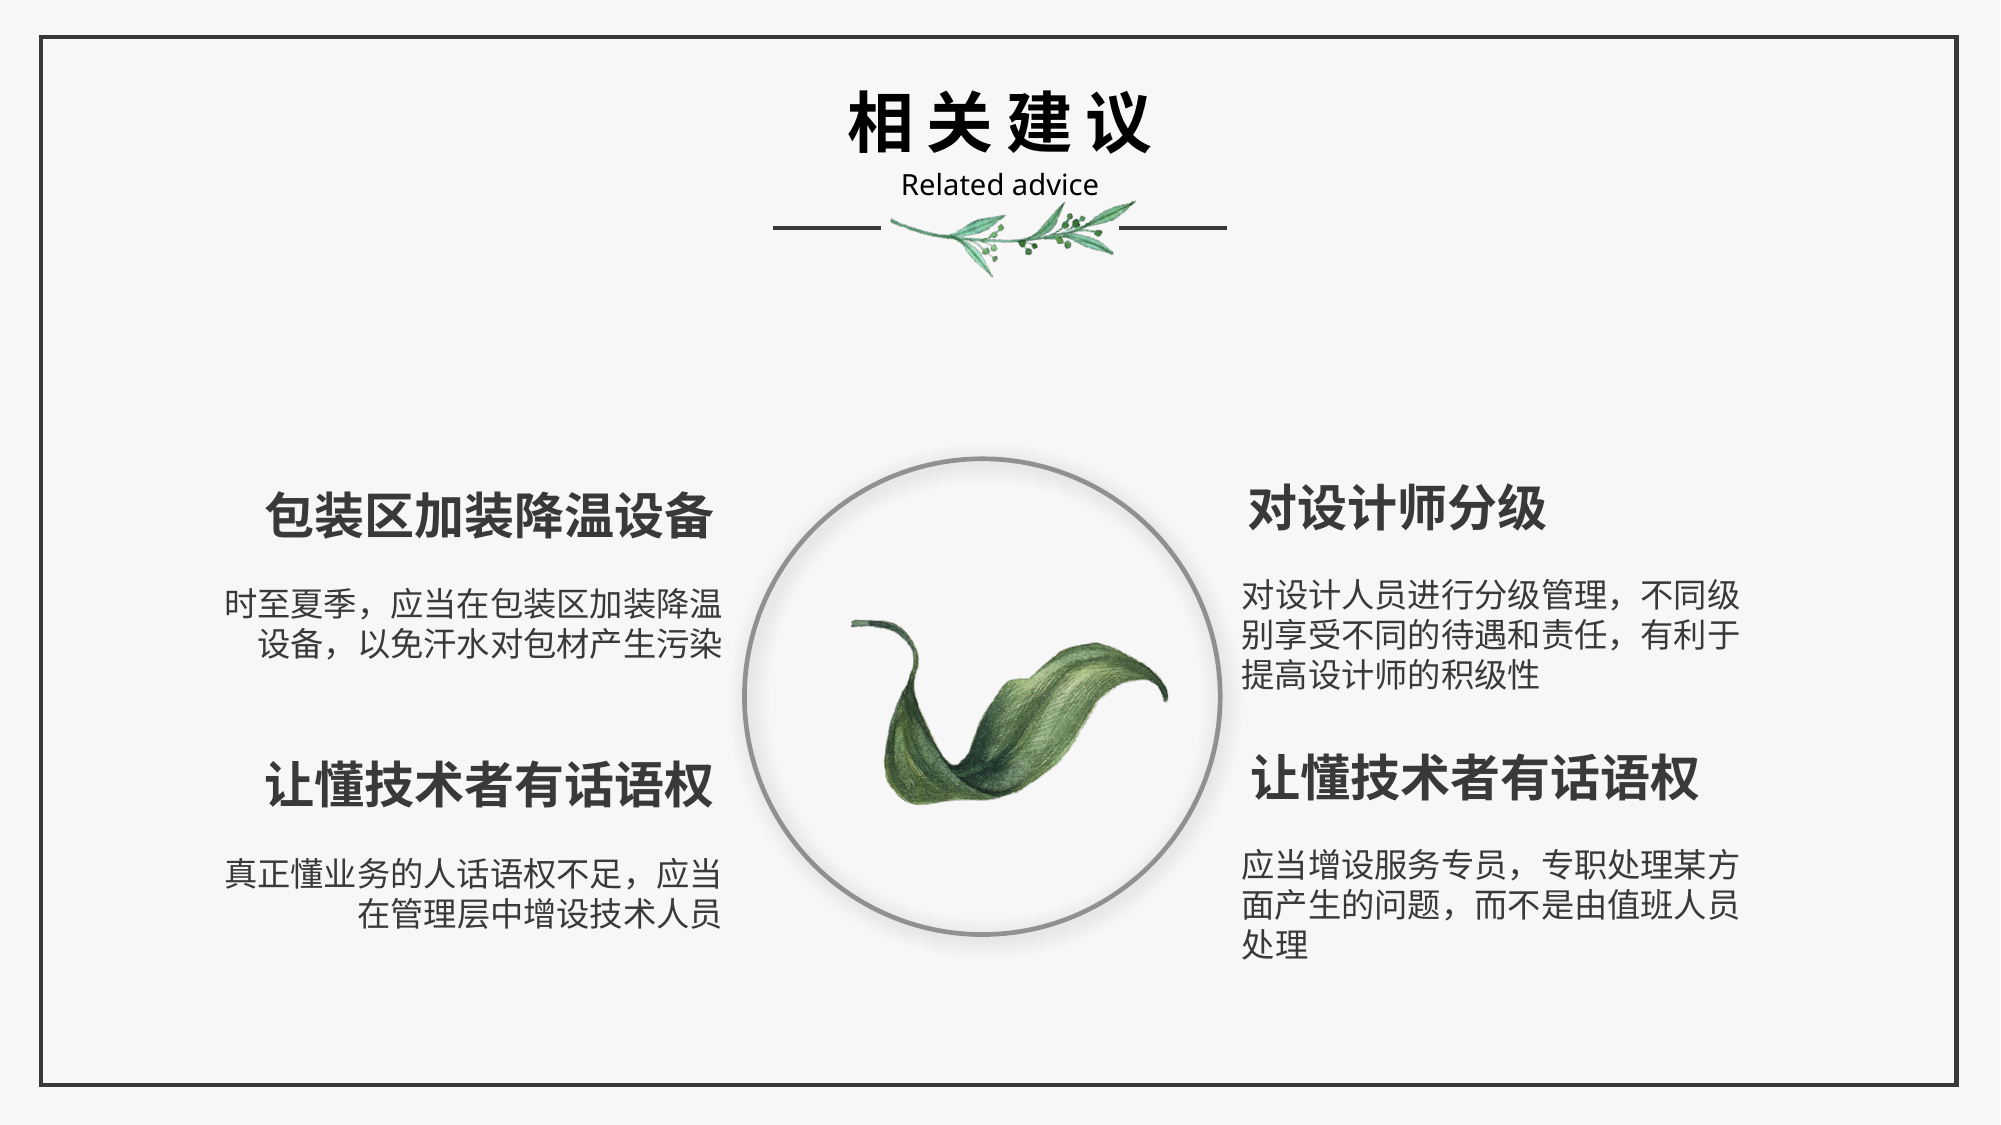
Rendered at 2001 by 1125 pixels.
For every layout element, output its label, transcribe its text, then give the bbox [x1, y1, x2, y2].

text_box [40, 36, 1957, 1086]
text_box 让懂技术者有话语权 [1235, 738, 1716, 814]
text_box 对设计师分级 [1232, 468, 1563, 544]
picture [827, 524, 1138, 869]
text_box [743, 457, 1222, 936]
text_box 真正懂业务的人话语权不足，应当在管理层中增设技术人员 [179, 845, 738, 940]
text_box 对设计人员进行分级管理，不同级别享受不同的待遇和责任，有利于提高设计师的积级性 [1227, 567, 1786, 702]
text_box 让懂技术者有话语权 [249, 746, 730, 822]
text_box 应当增设服务专员，专职处理某方面产生的问题，而不是由值班人员处理 [1227, 837, 1786, 972]
picture [959, 111, 1082, 345]
